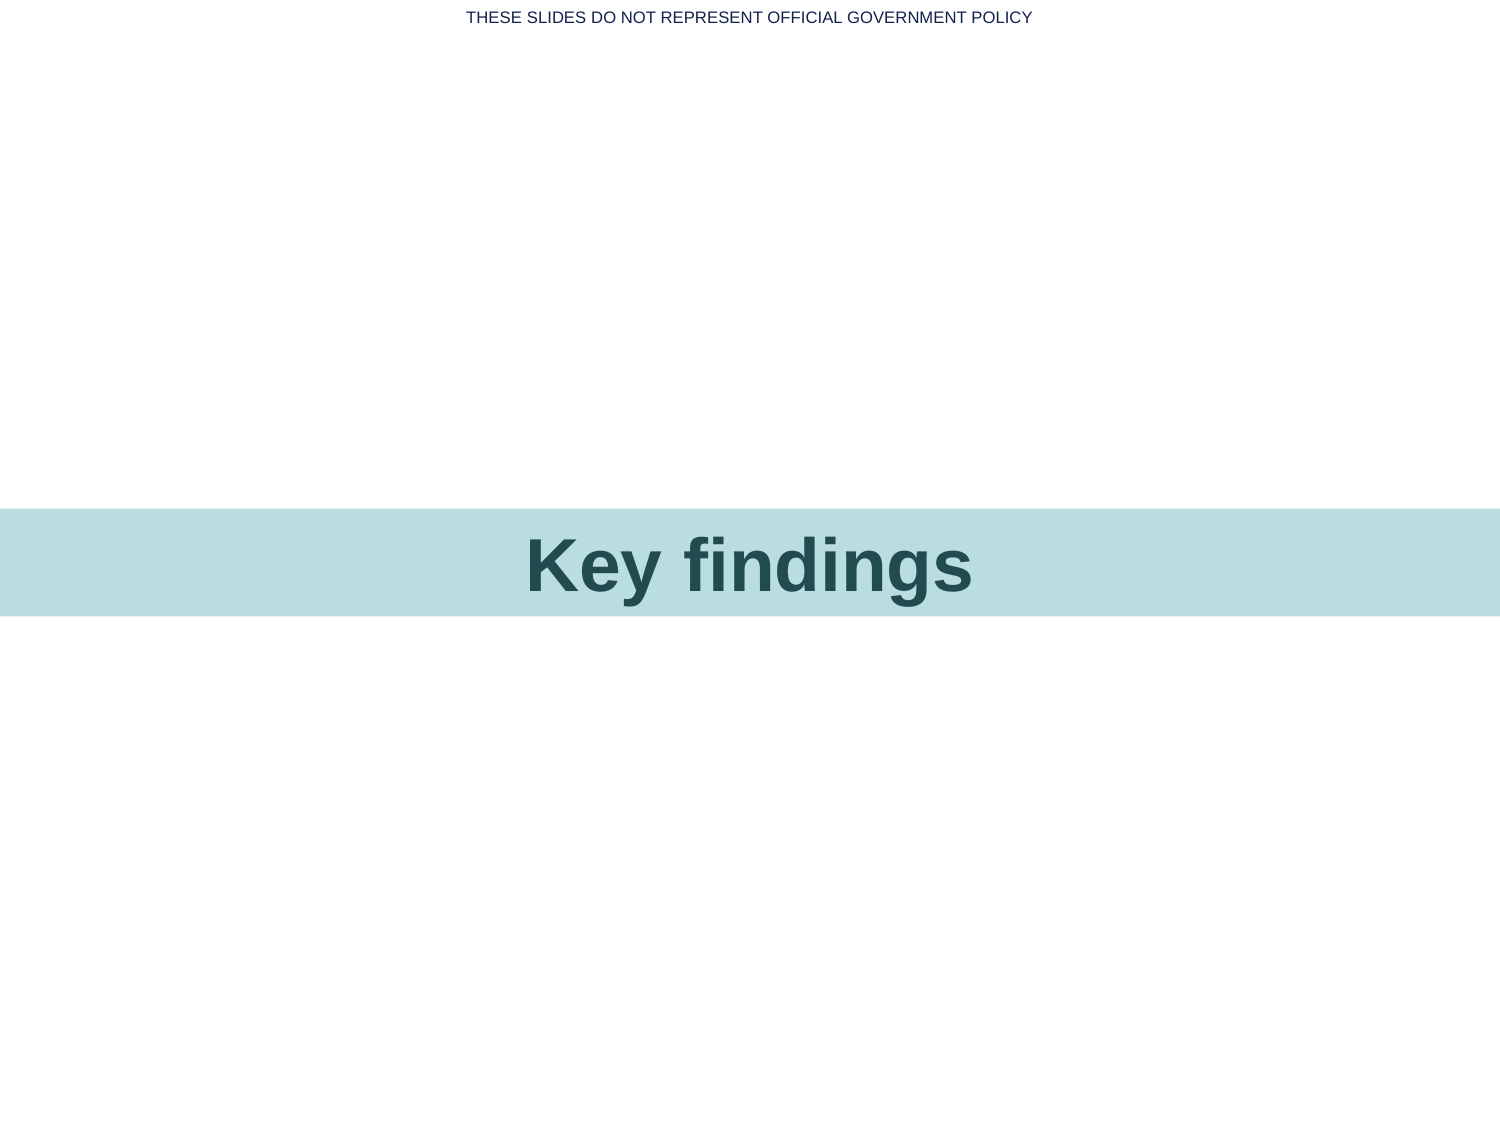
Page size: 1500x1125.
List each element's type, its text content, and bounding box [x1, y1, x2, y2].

text_box Key findings [0, 508, 1500, 617]
